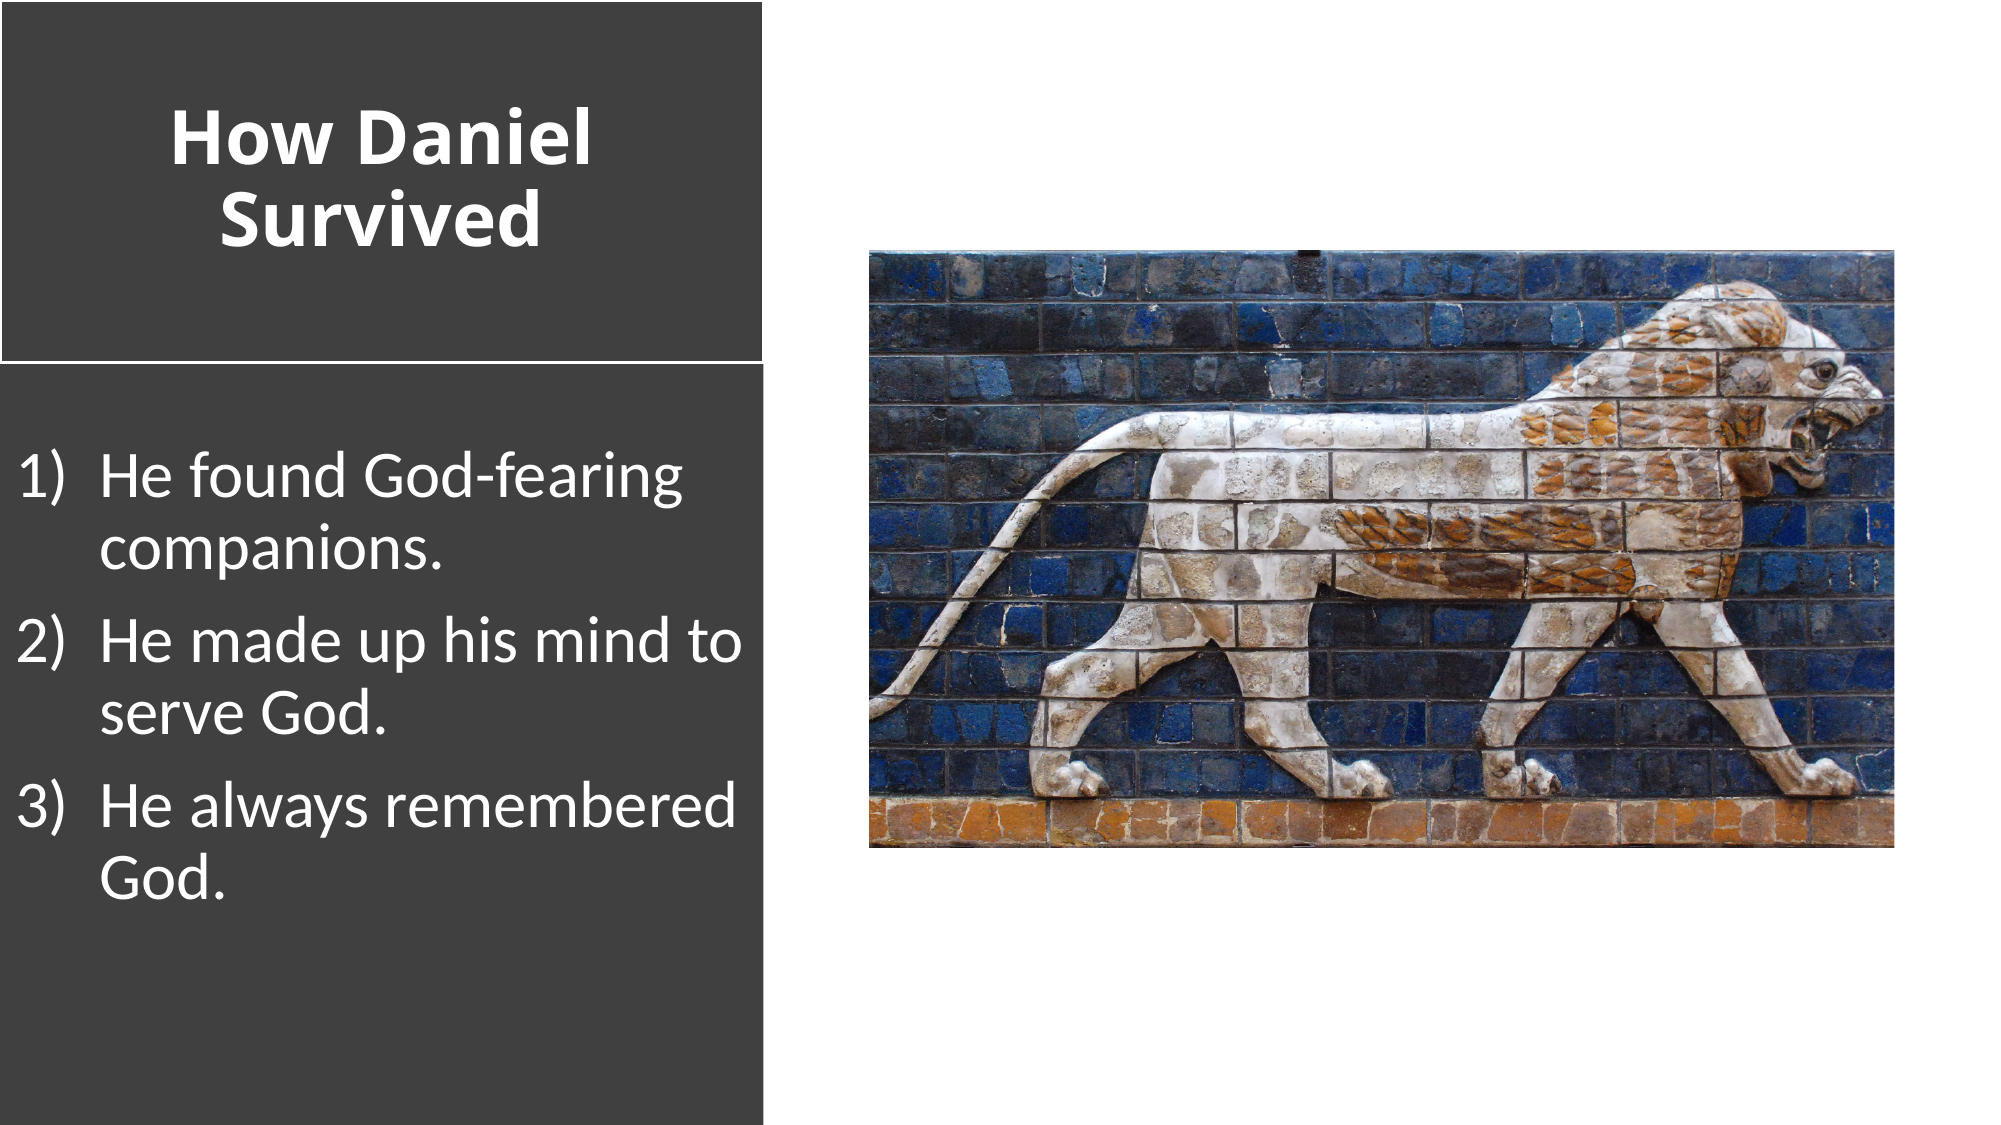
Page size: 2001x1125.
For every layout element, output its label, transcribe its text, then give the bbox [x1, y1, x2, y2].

list He found God-fearing companions. He made up his mind to serve God. He always remembered God. [0, 432, 764, 1125]
title How Daniel Survived [0, 0, 764, 363]
text_box [0, 363, 764, 432]
picture [869, 250, 1895, 848]
